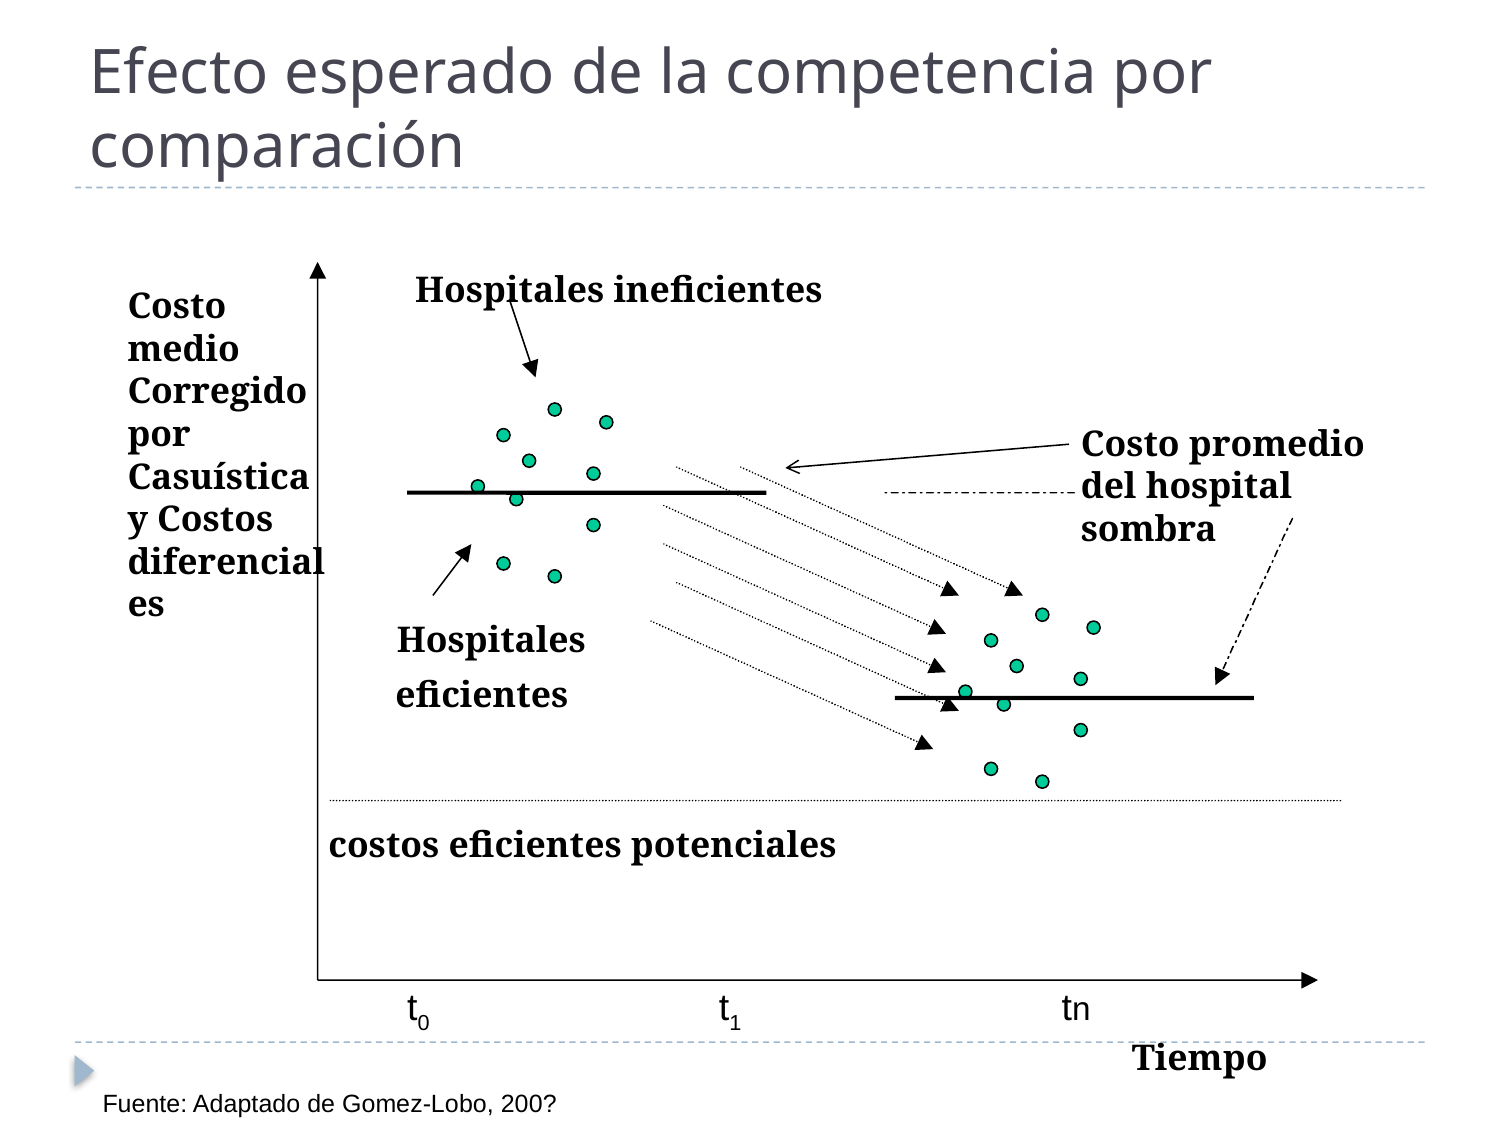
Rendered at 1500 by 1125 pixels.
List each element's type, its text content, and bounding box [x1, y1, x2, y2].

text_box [785, 444, 1070, 469]
text_box Fuente: Adaptado de Gomez-Lobo, 200? [87, 1079, 573, 1125]
title Efecto esperado de la competencia por comparación [75, 24, 1425, 188]
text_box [111, 255, 1412, 1079]
